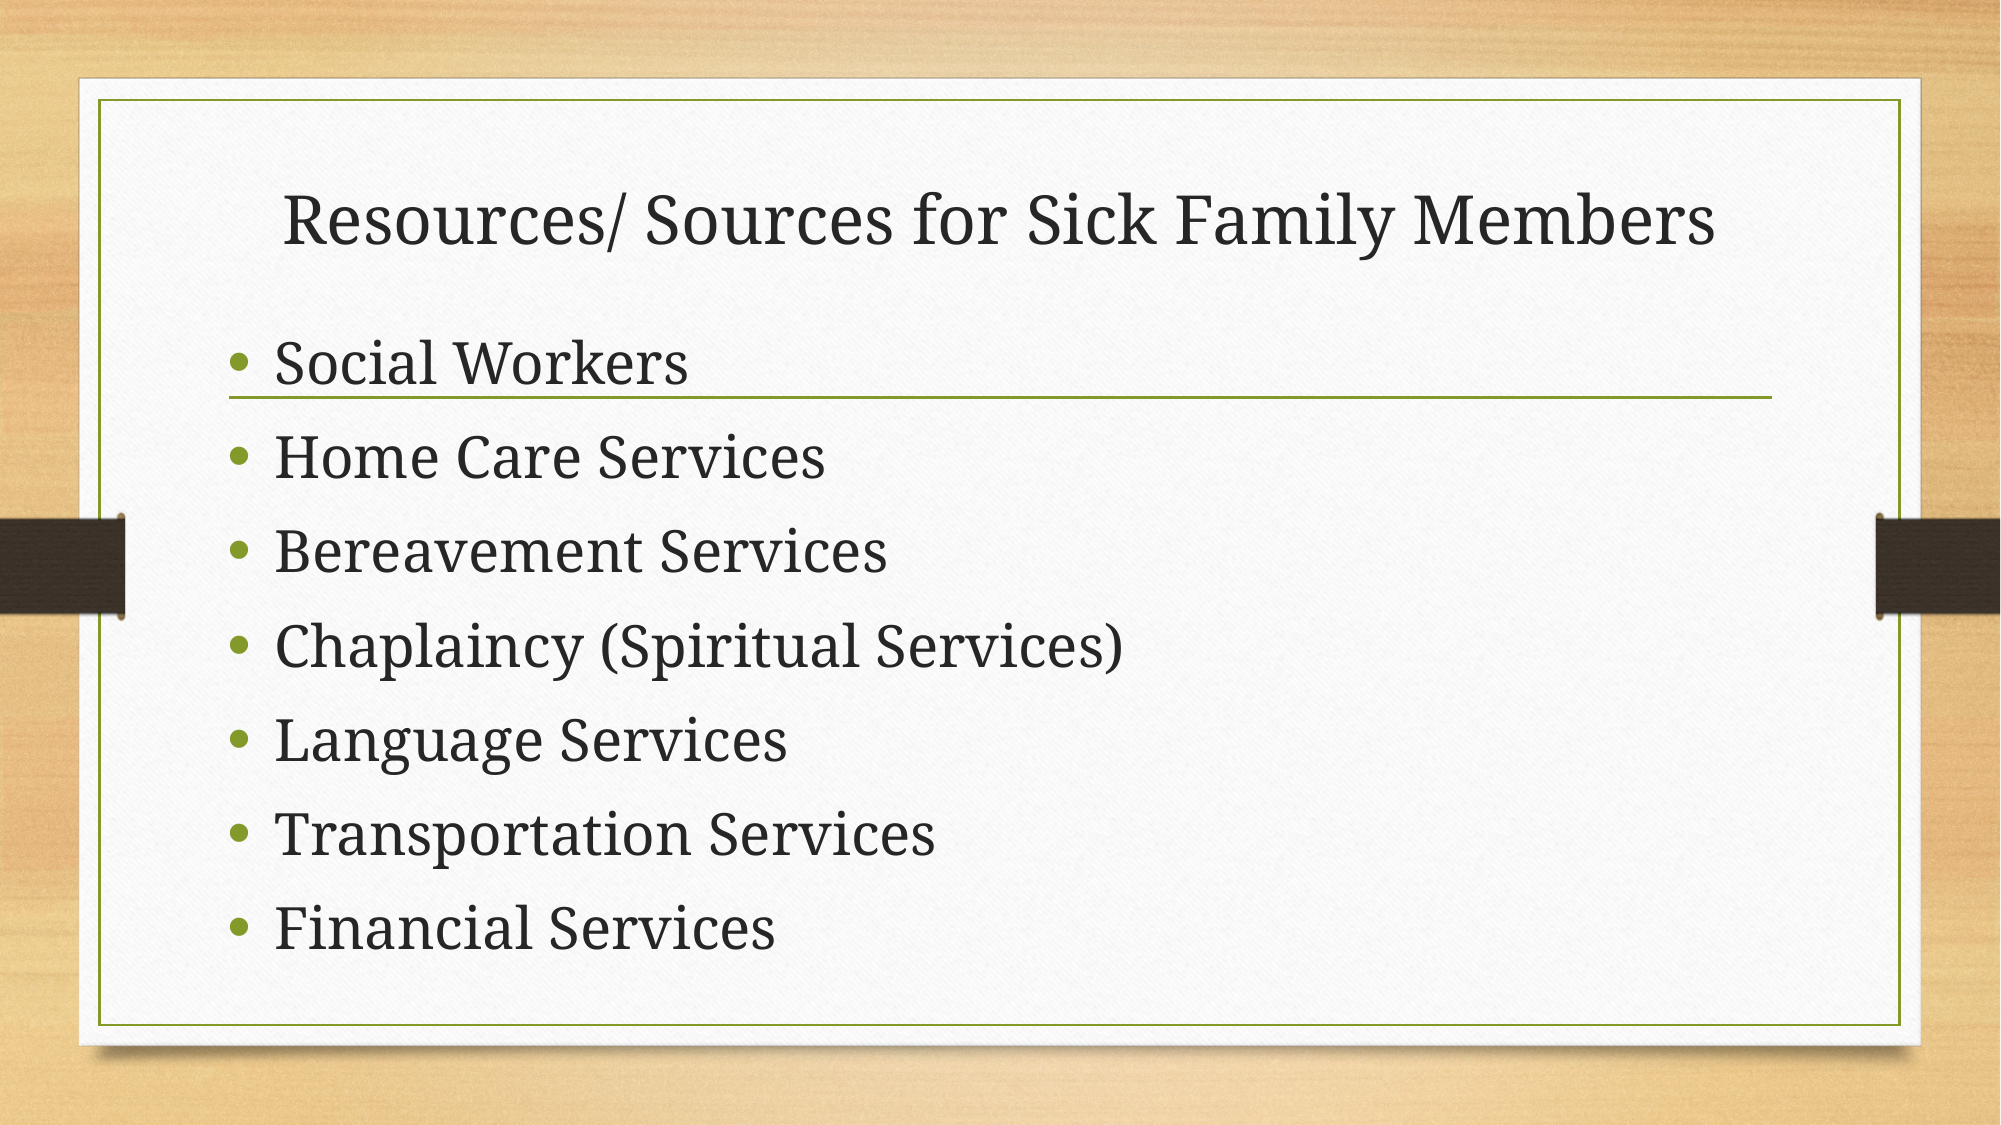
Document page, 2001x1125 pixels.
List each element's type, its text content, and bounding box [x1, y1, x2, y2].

picture [0, 0, 2001, 1125]
title Resources/ Sources for Sick Family Members [212, 135, 1788, 300]
list Social Workers Home Care Services Bereavement Services Chaplaincy (Spiritual Services) Language Services Transportation Services Financial Services [212, 318, 1788, 964]
